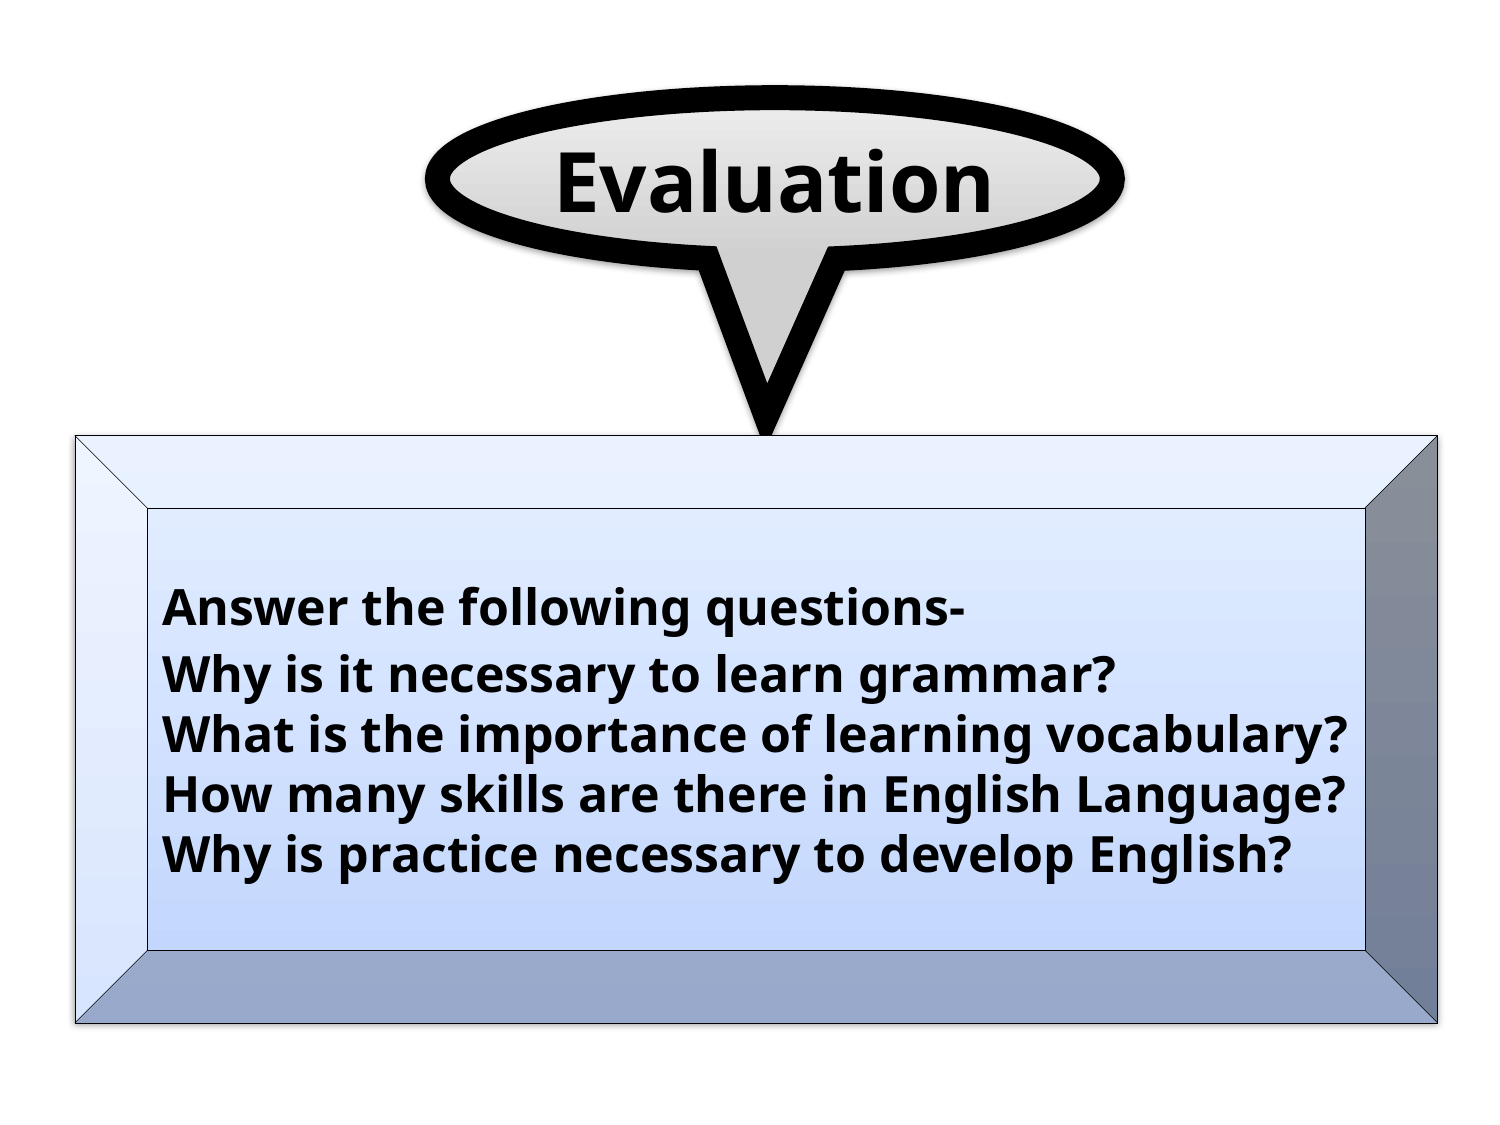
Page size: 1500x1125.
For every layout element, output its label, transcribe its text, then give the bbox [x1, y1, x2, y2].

text_box Evaluation [436, 96, 1114, 419]
text_box Answer the following questions- Why is it necessary to learn grammar? What is the importance of learning vocabulary? How many skills are there in English Language? Why is practice necessary to develop English? [73, 434, 1439, 1024]
